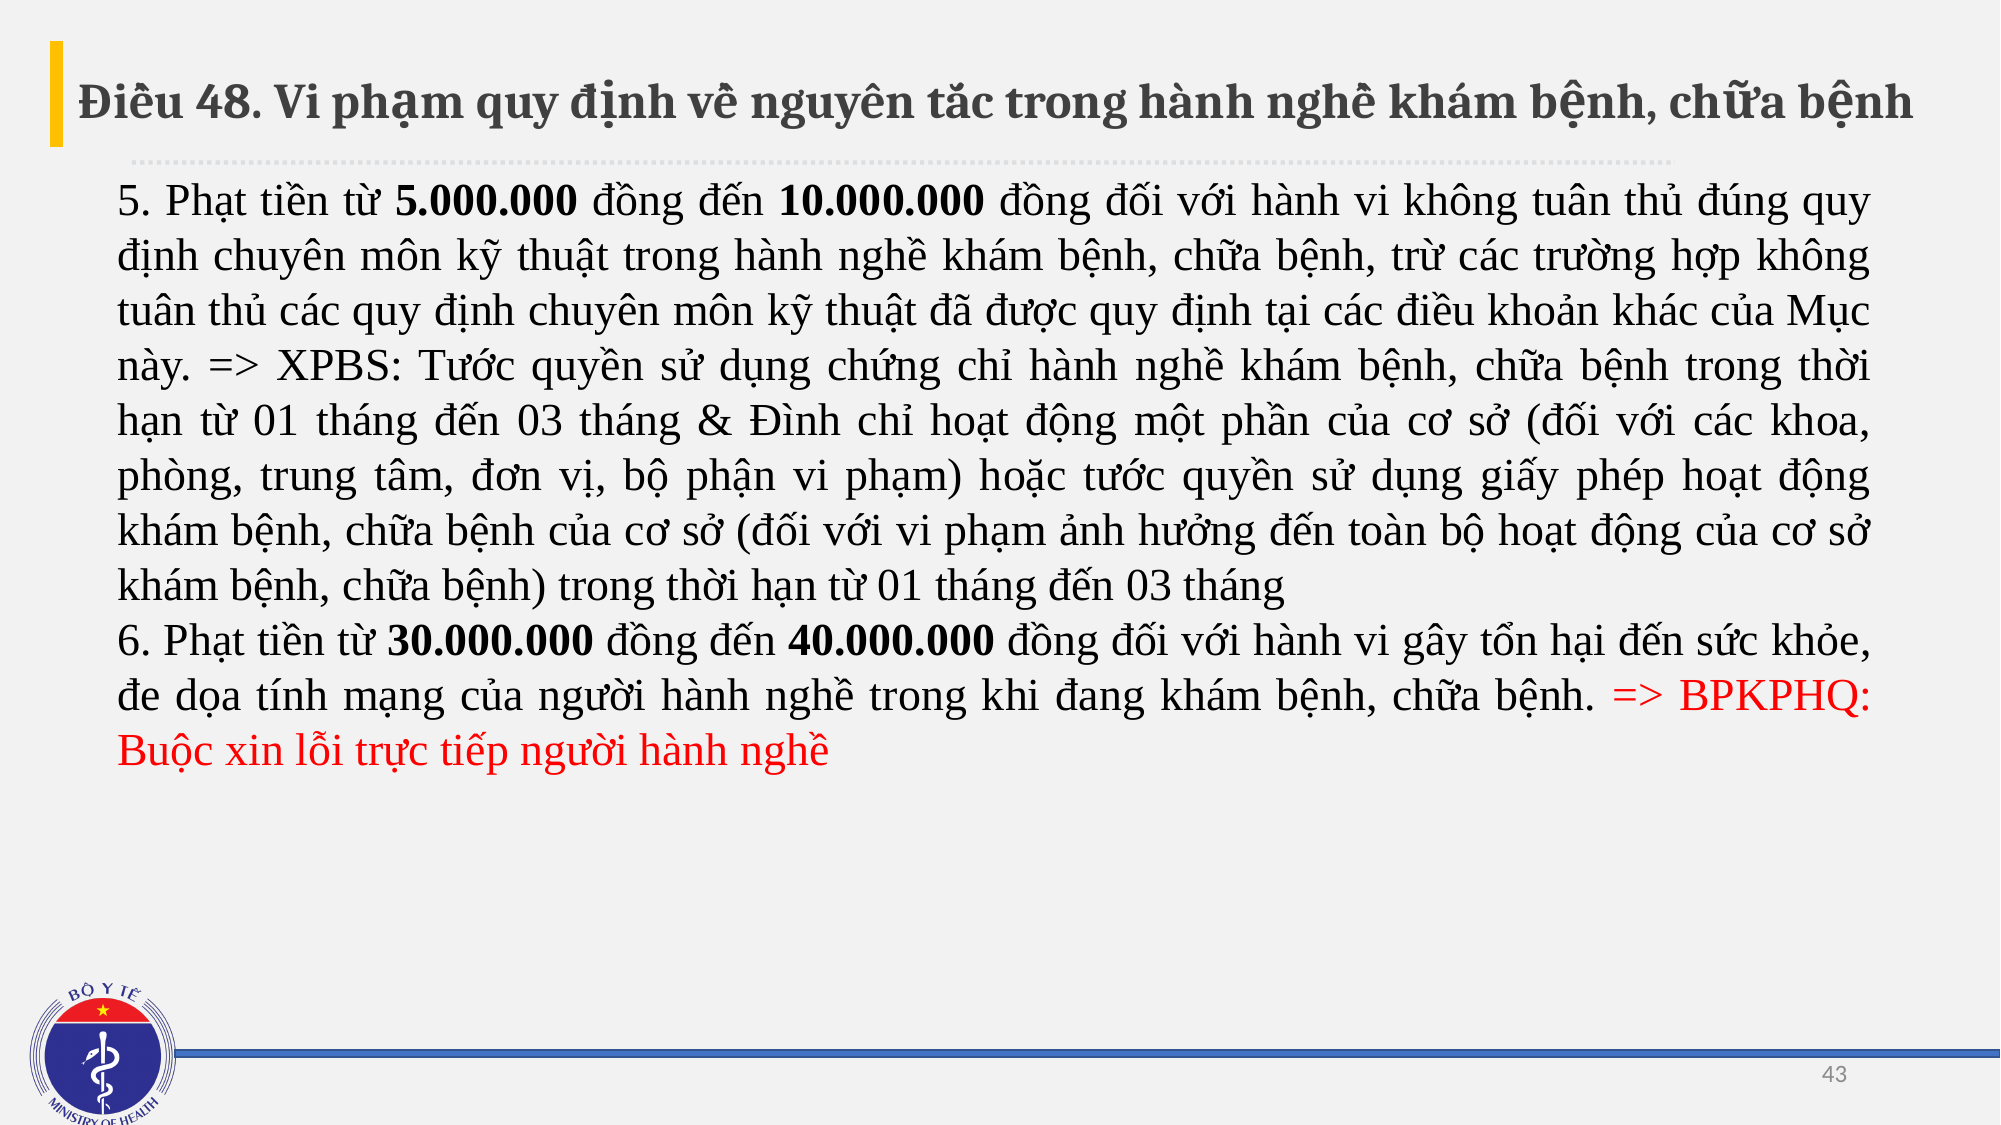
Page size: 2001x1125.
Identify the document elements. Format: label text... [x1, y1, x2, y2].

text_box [0, 903, 2000, 1125]
text_box 5. Phạt tiền từ 5.000.000 đồng đến 10.000.000 đồng đối với hành vi không tuân thủ đúng quy định chuyên môn kỹ thuật trong hành nghề khám bệnh, chữa bệnh, trừ các trường hợp không tuân thủ các quy định chuyên môn kỹ thuật đã được quy định tại các điều khoản khác của Mục này. => XPBS: Tước quyền sử dụng chứng chỉ hành nghề khám bệnh, chữa bệnh trong thời hạn từ 01 tháng đến 03 tháng & Đình chỉ hoạt động một phần của cơ sở (đối với các khoa, phòng, trung tâm, đơn vị, bộ phận vi phạm) hoặc tước quyền sử dụng giấy phép hoạt động khám bệnh, chữa bệnh của cơ sở (đối với vi phạm ảnh hưởng đến toàn bộ hoạt động của cơ sở khám bệnh, chữa bệnh) trong thời hạn từ 01 tháng đến 03 tháng 6. Phạt tiền từ 30.000.000 đồng đến 40.000.000 đồng đối với hành vi gây tổn hại đến sức khỏe, đe dọa tính mạng của người hành nghề trong khi đang khám bệnh, chữa bệnh. => BPKPHQ: Buộc xin lỗi trực tiếp người hành nghề [102, 162, 1888, 837]
text_box [49, 41, 63, 147]
text_box Điều 48. Vi phạm quy định về nguyên tắc trong hành nghề khám bệnh, chữa bệnh [75, 63, 2000, 133]
